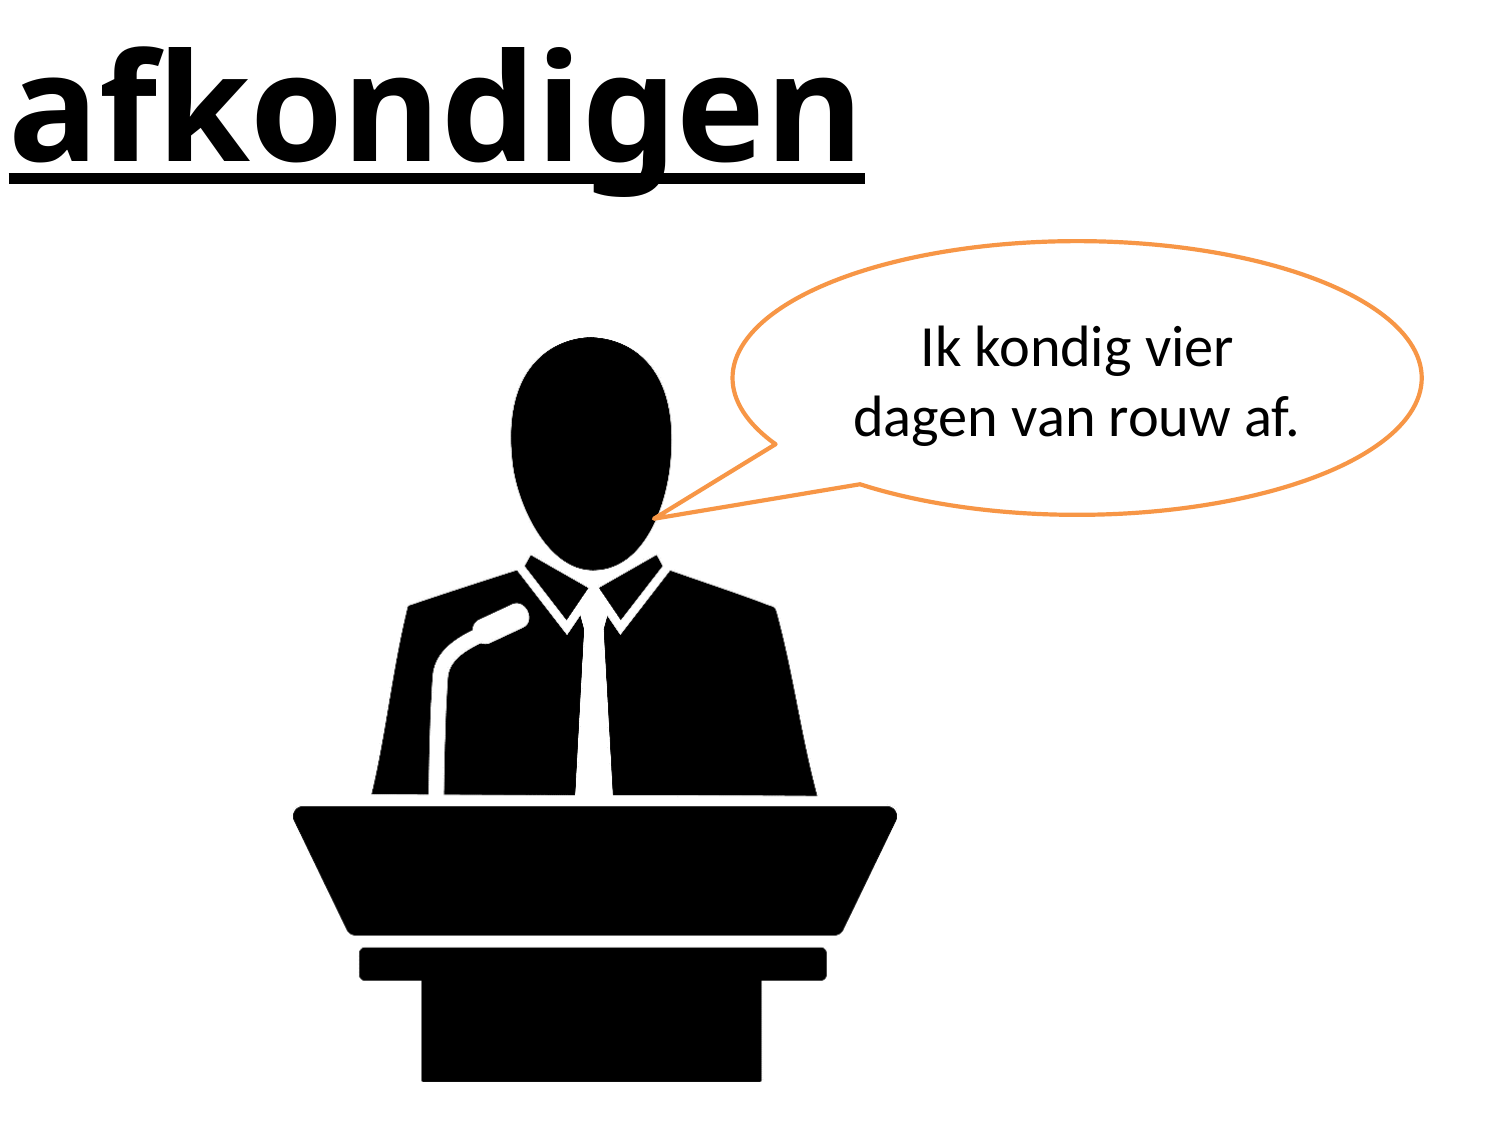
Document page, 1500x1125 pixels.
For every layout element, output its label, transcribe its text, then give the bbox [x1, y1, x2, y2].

text_box afkondigen [0, 4, 1500, 199]
text_box Ik kondig vier dagen van rouw af. [770, 239, 1424, 517]
picture [261, 315, 918, 1105]
